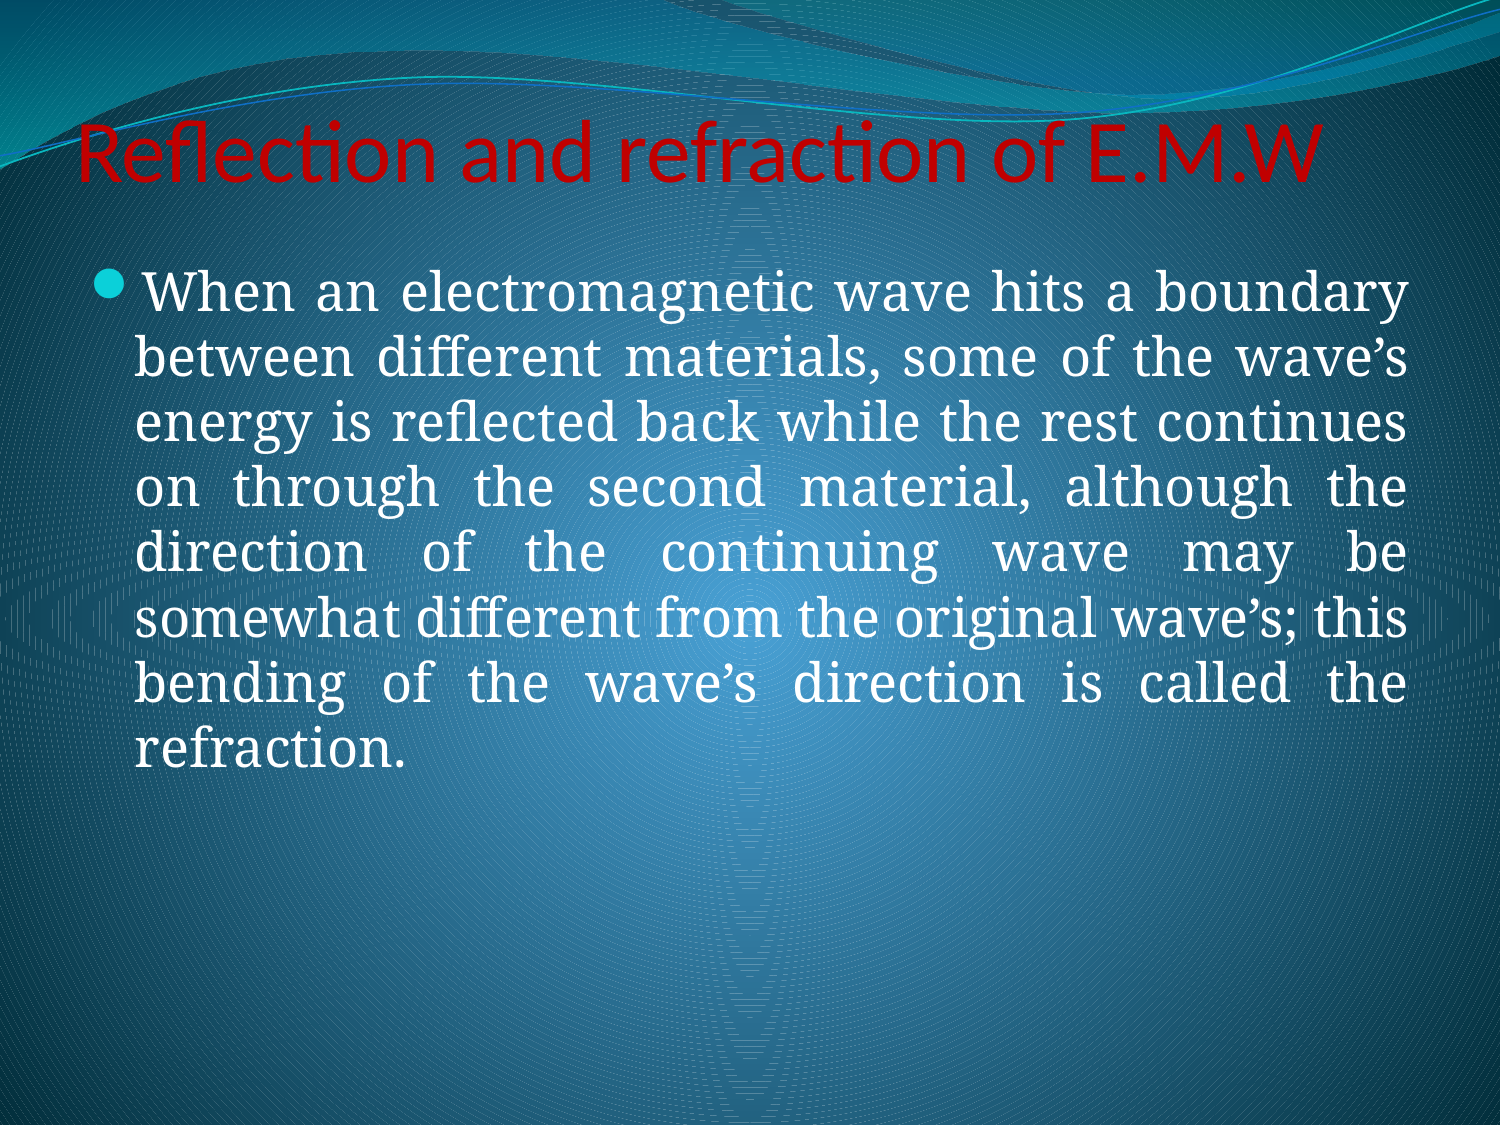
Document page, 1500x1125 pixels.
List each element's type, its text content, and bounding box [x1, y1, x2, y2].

title Reflection and refraction of E.M.W [75, 62, 1425, 200]
list When an electromagnetic wave hits a boundary between different materials, some of the wave’s energy is reflected back while the rest continues on through the second material, although the direction of the continuing wave may be somewhat different from the original wave’s; this bending of the wave’s direction is called the refraction. [75, 249, 1425, 1050]
